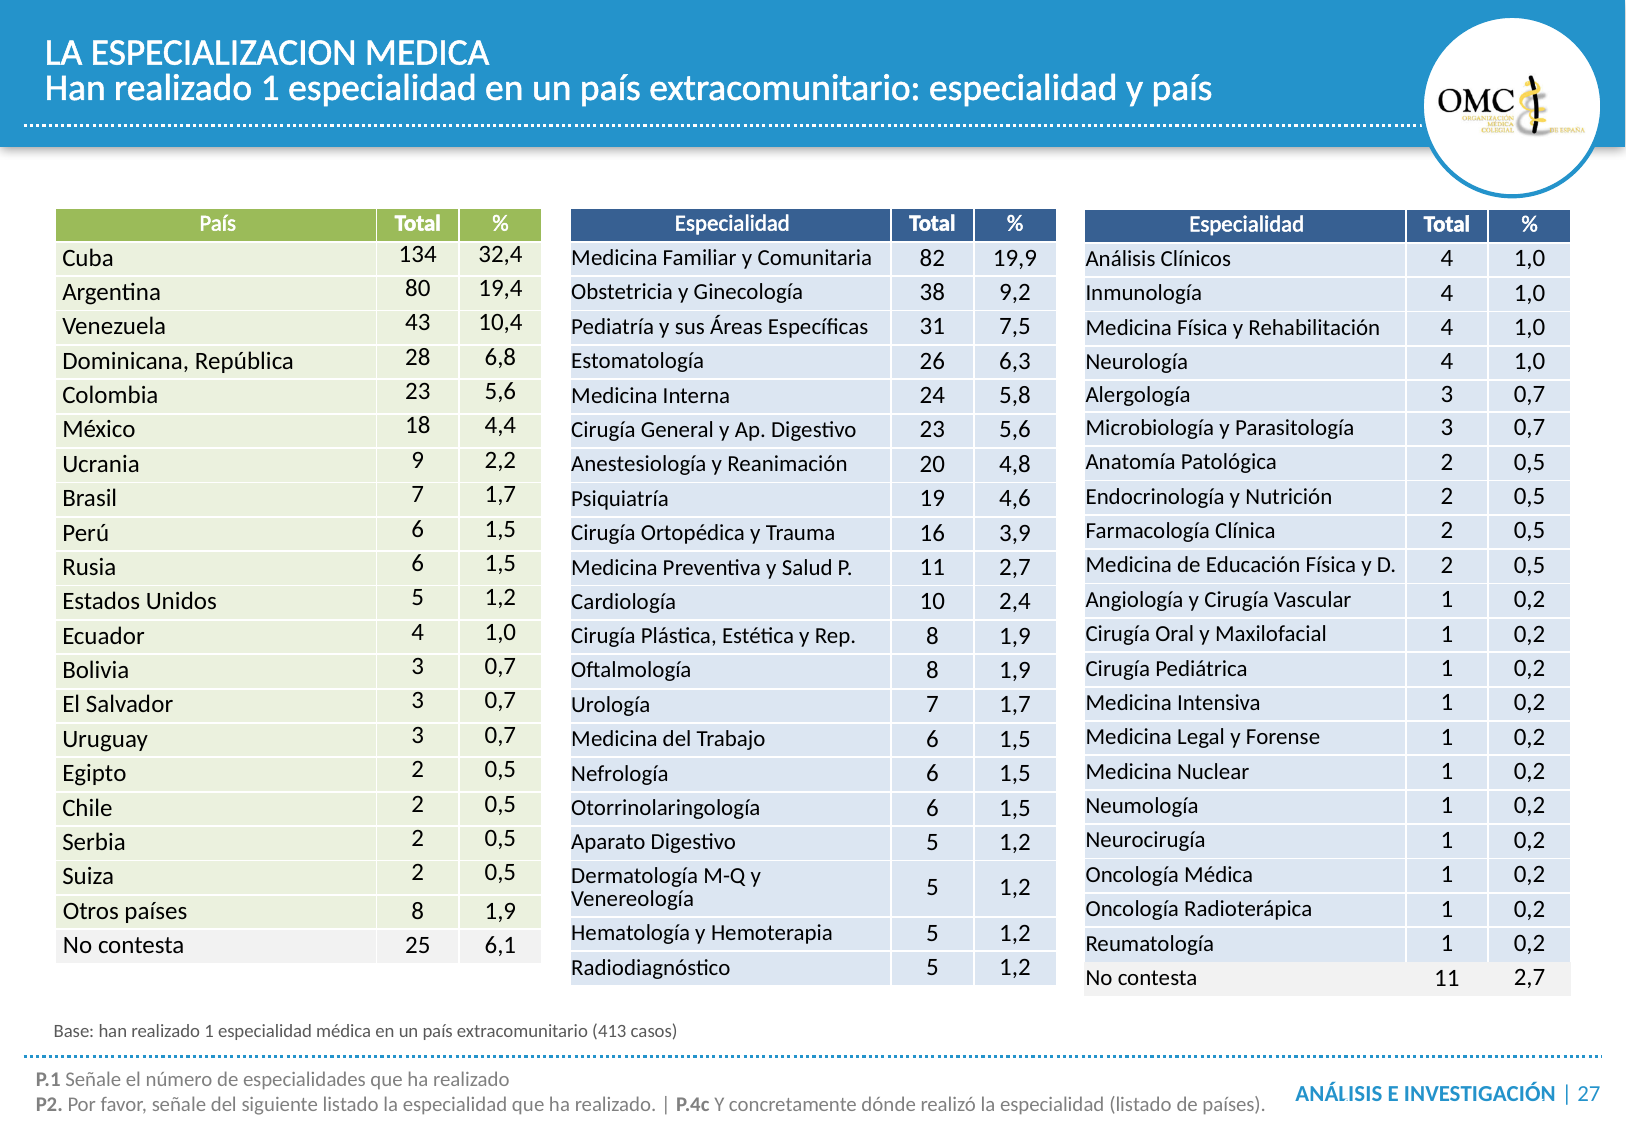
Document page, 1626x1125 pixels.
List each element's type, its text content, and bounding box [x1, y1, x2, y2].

table_cell 1,5 [460, 552, 541, 585]
table_cell 11 [892, 552, 973, 585]
table_header País [56, 209, 376, 241]
table_cell Medicina Intensiva [1085, 688, 1405, 720]
table_cell 4 [1407, 244, 1487, 276]
table_cell 1 [1407, 825, 1487, 858]
table_cell 2 [1407, 550, 1487, 583]
table_cell 18 [377, 415, 458, 447]
table_cell Medicina Nuclear [1085, 756, 1405, 789]
table_cell Oncología Radioterápica [1085, 894, 1405, 926]
table_cell 2,7 [1488, 962, 1571, 996]
table_cell 3 [377, 655, 458, 688]
table_cell 31 [892, 311, 973, 344]
table_cell Farmacología Clínica [1085, 516, 1405, 548]
picture [1436, 73, 1588, 139]
slide_number ANÁLISIS E INVESTIGACIÓN | 27 [1356, 1079, 1623, 1125]
table_cell Medicina Familiar y Comunitaria [571, 243, 890, 275]
table_cell 1,5 [975, 793, 1056, 825]
table_cell Estados Unidos [56, 586, 376, 619]
table_cell 0,2 [1489, 688, 1570, 720]
table_cell 20 [892, 449, 973, 482]
table_cell Bolivia [56, 655, 376, 688]
table_cell Microbiología y Parasitología [1085, 413, 1405, 445]
table_cell 1 [1407, 653, 1487, 686]
table_cell 0,5 [1489, 516, 1570, 548]
table_cell 1,2 [460, 586, 541, 619]
table_cell 0,5 [1489, 481, 1570, 514]
table_cell Alergología [1085, 381, 1405, 411]
table_cell 11 [1406, 962, 1488, 996]
table_cell 8 [377, 896, 458, 928]
table_cell 5,6 [975, 415, 1056, 447]
table_cell 0,5 [1489, 447, 1570, 480]
table_cell 0,2 [1489, 653, 1570, 686]
table_cell Ecuador [56, 621, 376, 653]
table_cell 4 [1407, 347, 1487, 379]
table_cell 23 [892, 415, 973, 447]
table_cell El Salvador [56, 690, 376, 722]
table_cell 6,3 [975, 346, 1056, 378]
table_cell 1,7 [460, 483, 541, 516]
table_cell 6 [892, 758, 973, 791]
table_cell 6,1 [460, 930, 541, 963]
table_cell 8 [892, 621, 973, 653]
text_box LA ESPECIALIZACION MEDICA Han realizado 1 especialidad en un país extracomunitario: especialidad y país [44, 24, 1415, 120]
table_cell 1,2 [975, 952, 1056, 985]
table_cell 4 [377, 621, 458, 653]
table_cell Neurocirugía [1085, 825, 1405, 858]
table_cell 7 [377, 483, 458, 516]
table_header % [1489, 210, 1570, 242]
table_cell 5 [892, 952, 973, 985]
table_cell 1,0 [1489, 347, 1570, 379]
table_cell 2 [377, 793, 458, 825]
table_cell 19,9 [975, 243, 1056, 275]
table_cell 4,8 [975, 449, 1056, 482]
table_header Total [377, 209, 458, 241]
table_cell 0,2 [1489, 791, 1570, 823]
table_cell 0,7 [1489, 413, 1570, 445]
table_cell Aparato Digestivo [571, 827, 890, 860]
table_cell Perú [56, 518, 376, 550]
table_cell 1,5 [975, 758, 1056, 791]
table_cell 5 [892, 918, 973, 950]
table_cell 0,7 [460, 655, 541, 688]
table_cell Reumatología [1085, 928, 1405, 962]
table_cell 5,6 [460, 380, 541, 413]
table_cell 19,4 [460, 277, 541, 310]
table_cell 1 [1407, 584, 1487, 617]
table_cell 0,5 [460, 793, 541, 825]
table_cell Cardiología [571, 586, 890, 619]
table_cell 0,7 [460, 690, 541, 722]
table_cell 1 [1407, 688, 1487, 720]
table_cell 2 [377, 758, 458, 791]
table_cell 0,2 [1489, 859, 1570, 892]
table_cell 1,0 [460, 621, 541, 653]
table_cell 43 [377, 311, 458, 344]
table_cell 16 [892, 518, 973, 550]
table_cell 9,2 [975, 277, 1056, 310]
table_cell 2,4 [975, 586, 1056, 619]
table_cell 5 [377, 586, 458, 619]
table_cell Egipto [56, 758, 376, 791]
table_cell 1 [1407, 619, 1487, 651]
table_cell 6 [377, 552, 458, 585]
table_cell 2 [1407, 481, 1487, 514]
table_cell Psiquiatría [571, 483, 890, 516]
table_cell Colombia [56, 380, 376, 413]
table_cell 4 [1407, 312, 1487, 345]
table_cell 2,2 [460, 449, 541, 482]
table_cell 5 [892, 861, 973, 916]
table_cell 32,4 [460, 243, 541, 275]
table_cell 19 [892, 483, 973, 516]
table_cell 6 [892, 724, 973, 756]
table_cell 82 [892, 243, 973, 275]
table_cell 1,2 [975, 918, 1056, 950]
table_cell Medicina Preventiva y Salud P. [571, 552, 890, 585]
table_cell 0,5 [460, 827, 541, 860]
table_cell Cirugía Oral y Maxilofacial [1085, 619, 1405, 651]
table_cell Radiodiagnóstico [571, 952, 890, 985]
table_cell 5,8 [975, 380, 1056, 413]
table_cell Cirugía Plástica, Estética y Rep. [571, 621, 890, 653]
table_cell Chile [56, 793, 376, 825]
table_cell 134 [377, 243, 458, 275]
table_cell Dominicana, República [56, 346, 376, 378]
table_cell 10,4 [460, 311, 541, 344]
table_cell Medicina de Educación Física y D. [1085, 550, 1405, 583]
table_cell 1,0 [1489, 278, 1570, 311]
table_cell Cuba [56, 243, 376, 275]
table_cell 25 [377, 930, 458, 963]
table_cell Oncología Médica [1085, 859, 1405, 892]
table_cell 1 [1407, 859, 1487, 892]
table_cell 1,9 [975, 655, 1056, 688]
table_header Especialidad [571, 209, 890, 241]
table_cell 0,2 [1489, 928, 1570, 962]
table_cell 1,9 [460, 896, 541, 928]
table_cell Dermatología M-Q y Venereología [571, 861, 890, 916]
table_cell Otorrinolaringología [571, 793, 890, 825]
table_cell 28 [377, 346, 458, 378]
table_cell 38 [892, 277, 973, 310]
table_cell 24 [892, 380, 973, 413]
text_box P.1 Señale el número de especialidades que ha realizado P2. Por favor, señale del siguiente listado la especialidad que ha realizado. | P.4c Y concretamente dónde realizó la especialidad (listado de países). [21, 1058, 1356, 1125]
table_cell 2 [377, 861, 458, 894]
table_cell 1 [1407, 756, 1487, 789]
table_cell 2 [377, 827, 458, 860]
table_cell No contesta [1084, 962, 1406, 996]
table_cell 1,5 [460, 518, 541, 550]
table_cell 4 [1407, 278, 1487, 311]
table_cell 7,5 [975, 311, 1056, 344]
table_cell 2 [1407, 516, 1487, 548]
table_cell 23 [377, 380, 458, 413]
table_cell 10 [892, 586, 973, 619]
table_cell 1 [1407, 791, 1487, 823]
table_cell 3,9 [975, 518, 1056, 550]
table_cell Cirugía Ortopédica y Trauma [571, 518, 890, 550]
table_cell Brasil [56, 483, 376, 516]
table_cell Pediatría y sus Áreas Específicas [571, 311, 890, 344]
table_header Especialidad [1085, 210, 1405, 242]
table_cell 5 [892, 827, 973, 860]
table_cell Anestesiología y Reanimación [571, 449, 890, 482]
table_cell Medicina Legal y Forense [1085, 722, 1405, 754]
table_cell Nefrología [571, 758, 890, 791]
table_cell No contesta [56, 930, 376, 963]
table_cell Ucrania [56, 449, 376, 482]
table_cell Venezuela [56, 311, 376, 344]
table_cell 1,0 [1489, 312, 1570, 345]
table_cell 1 [1407, 722, 1487, 754]
table_cell Neumología [1085, 791, 1405, 823]
table_cell 1,7 [975, 690, 1056, 722]
table_cell Angiología y Cirugía Vascular [1085, 584, 1405, 617]
table_cell 80 [377, 277, 458, 310]
table_header % [975, 209, 1056, 241]
table_cell 6,8 [460, 346, 541, 378]
table_cell 1,5 [975, 724, 1056, 756]
table_cell Inmunología [1085, 278, 1405, 311]
table_cell Medicina del Trabajo [571, 724, 890, 756]
table_cell Obstetricia y Ginecología [571, 277, 890, 310]
table_cell 1,0 [1489, 244, 1570, 276]
table_cell Otros países [56, 896, 376, 928]
table_cell Estomatología [571, 346, 890, 378]
table_cell Urología [571, 690, 890, 722]
table_cell 2,7 [975, 552, 1056, 585]
table_cell 4,6 [975, 483, 1056, 516]
table_cell 0,7 [460, 724, 541, 756]
table_cell 2 [1407, 447, 1487, 480]
text_box Base: han realizado 1 especialidad médica en un país extracomunitario (413 casos) [38, 1011, 707, 1049]
table_cell Neurología [1085, 347, 1405, 379]
table_cell Rusia [56, 552, 376, 585]
table_cell 1,2 [975, 861, 1056, 916]
table_cell 8 [892, 655, 973, 688]
table_cell Medicina Interna [571, 380, 890, 413]
table_cell 0,2 [1489, 756, 1570, 789]
table_cell Cirugía Pediátrica [1085, 653, 1405, 686]
table_cell 0,2 [1489, 619, 1570, 651]
table_cell Suiza [56, 861, 376, 894]
table_cell Serbia [56, 827, 376, 860]
table_cell 1,2 [975, 827, 1056, 860]
table_cell 1 [1407, 894, 1487, 926]
table_cell Argentina [56, 277, 376, 310]
table_cell 9 [377, 449, 458, 482]
table_cell Hematología y Hemoterapia [571, 918, 890, 950]
table_cell Oftalmología [571, 655, 890, 688]
table_cell 1,9 [975, 621, 1056, 653]
table_cell 3 [377, 724, 458, 756]
table_cell 3 [377, 690, 458, 722]
table_cell 0,2 [1489, 584, 1570, 617]
table_cell Medicina Física y Rehabilitación [1085, 312, 1405, 345]
table_cell 7 [892, 690, 973, 722]
table_cell 0,2 [1489, 894, 1570, 926]
table_cell 3 [1407, 381, 1487, 411]
table_cell México [56, 415, 376, 447]
table_cell 4,4 [460, 415, 541, 447]
table_cell 6 [892, 793, 973, 825]
table_cell 0,2 [1489, 722, 1570, 754]
table_header Total [892, 209, 973, 241]
table_cell Anatomía Patológica [1085, 447, 1405, 480]
table_cell 0,5 [1489, 550, 1570, 583]
table_cell Uruguay [56, 724, 376, 756]
table_cell 0,7 [1489, 381, 1570, 411]
table_cell 0,5 [460, 861, 541, 894]
table_cell Cirugía General y Ap. Digestivo [571, 415, 890, 447]
table_cell 0,2 [1489, 825, 1570, 858]
table_cell 3 [1407, 413, 1487, 445]
table_cell 0,5 [460, 758, 541, 791]
table_header Total [1407, 210, 1487, 242]
table_cell 1 [1407, 928, 1487, 962]
table_cell Endocrinología y Nutrición [1085, 481, 1405, 514]
table_header % [460, 209, 541, 241]
table_cell Análisis Clínicos [1085, 244, 1405, 276]
table_cell 6 [377, 518, 458, 550]
table_cell 26 [892, 346, 973, 378]
